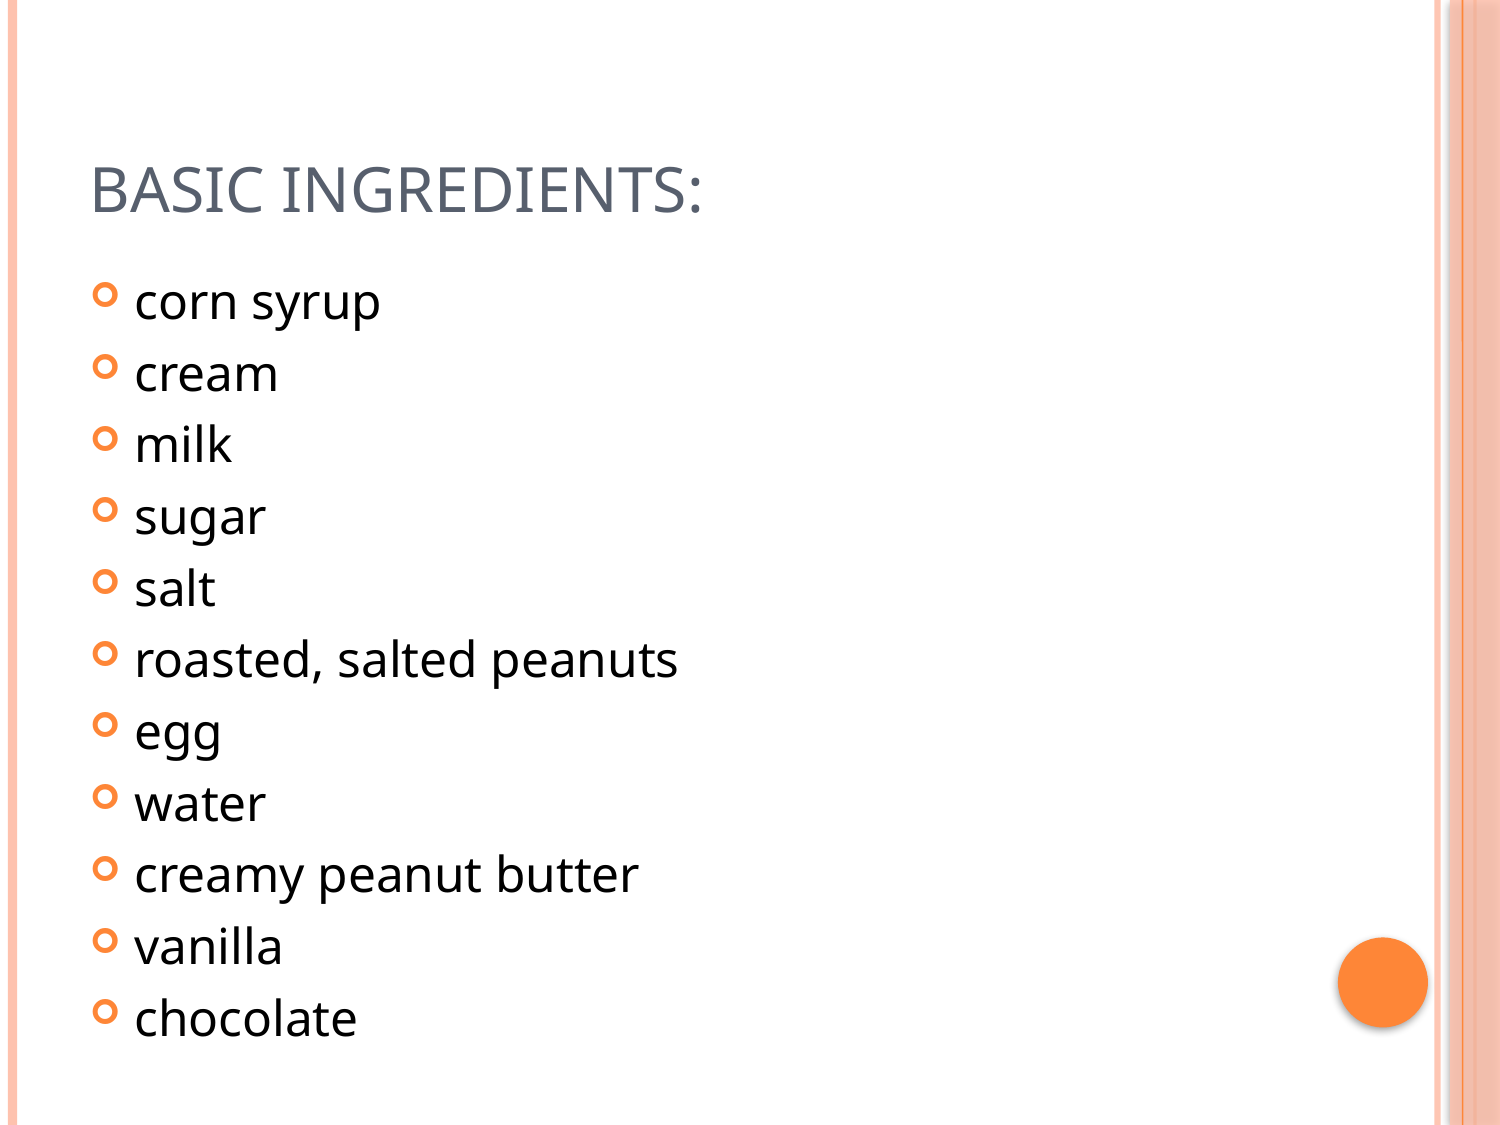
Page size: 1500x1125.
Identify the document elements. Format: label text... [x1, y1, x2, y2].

list corn syrup cream milk sugar salt roasted, salted peanuts egg water creamy peanut butter vanilla chocolate [75, 262, 1300, 1062]
title Basic Ingredients: [75, 45, 1300, 233]
